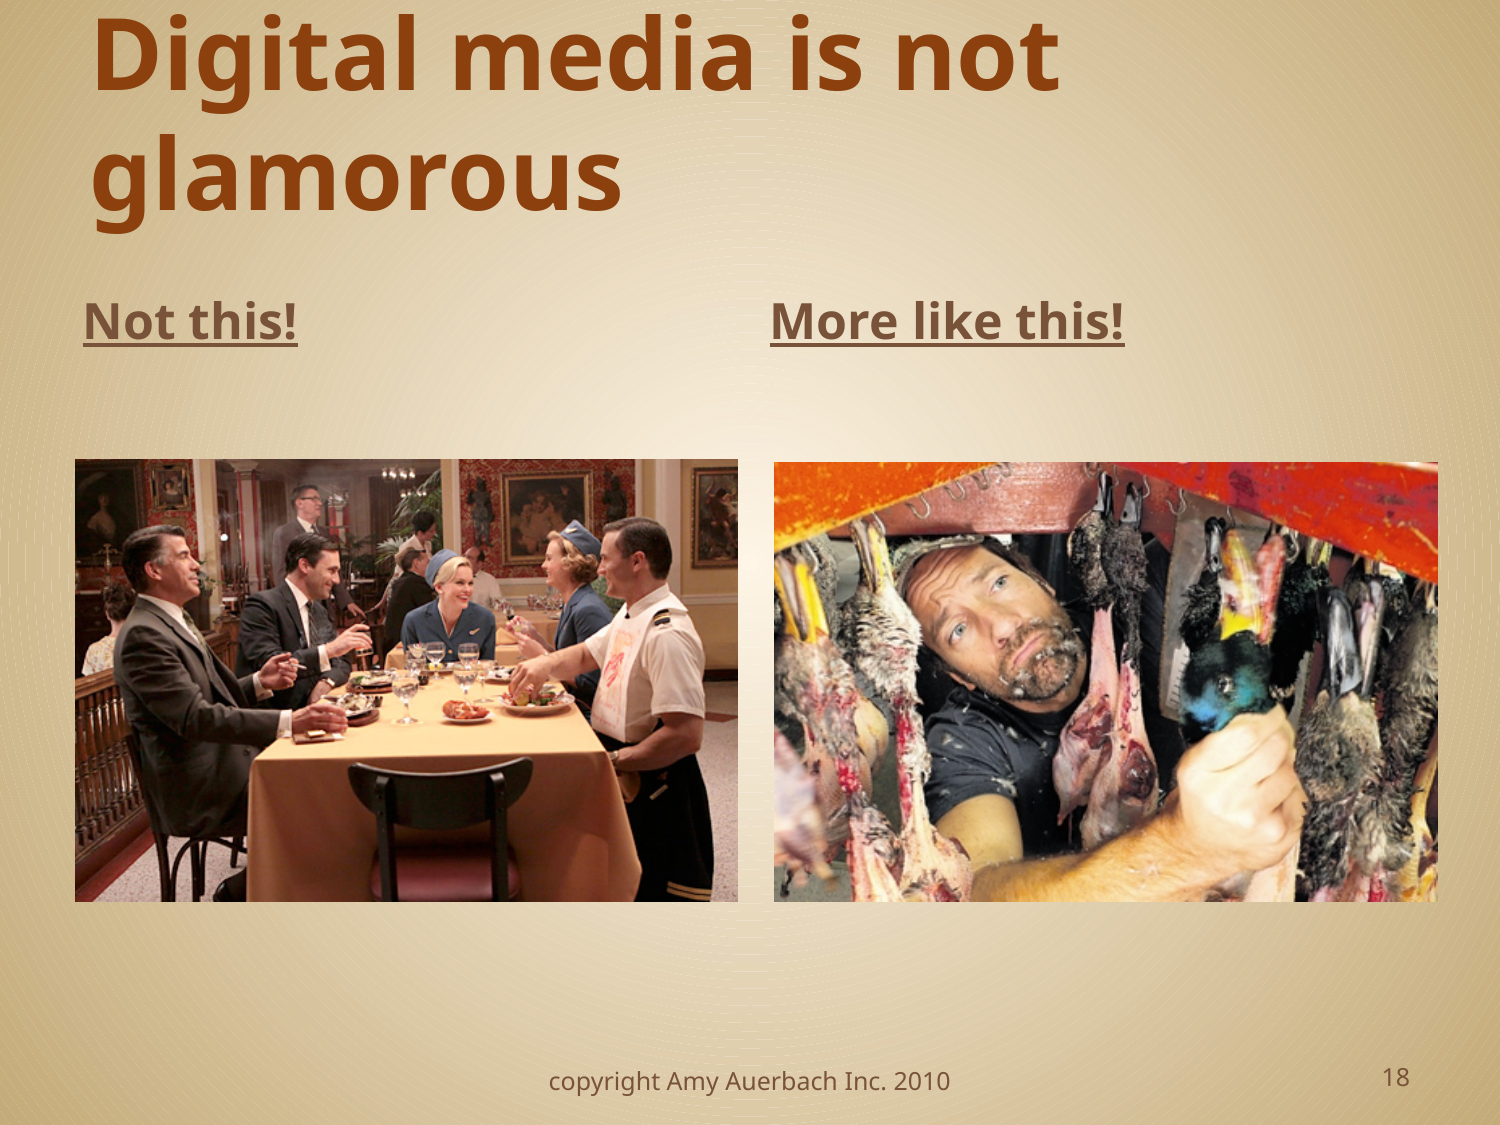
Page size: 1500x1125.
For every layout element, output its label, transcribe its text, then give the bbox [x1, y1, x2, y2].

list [75, 459, 738, 902]
footer copyright Amy Auerbach Inc. 2010 [512, 1024, 988, 1103]
slide_number 18 [1074, 1024, 1425, 1103]
list More like this! [761, 251, 1425, 357]
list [774, 462, 1438, 902]
list Not this! [75, 251, 738, 357]
title Digital media is not glamorous [75, 50, 1425, 238]
